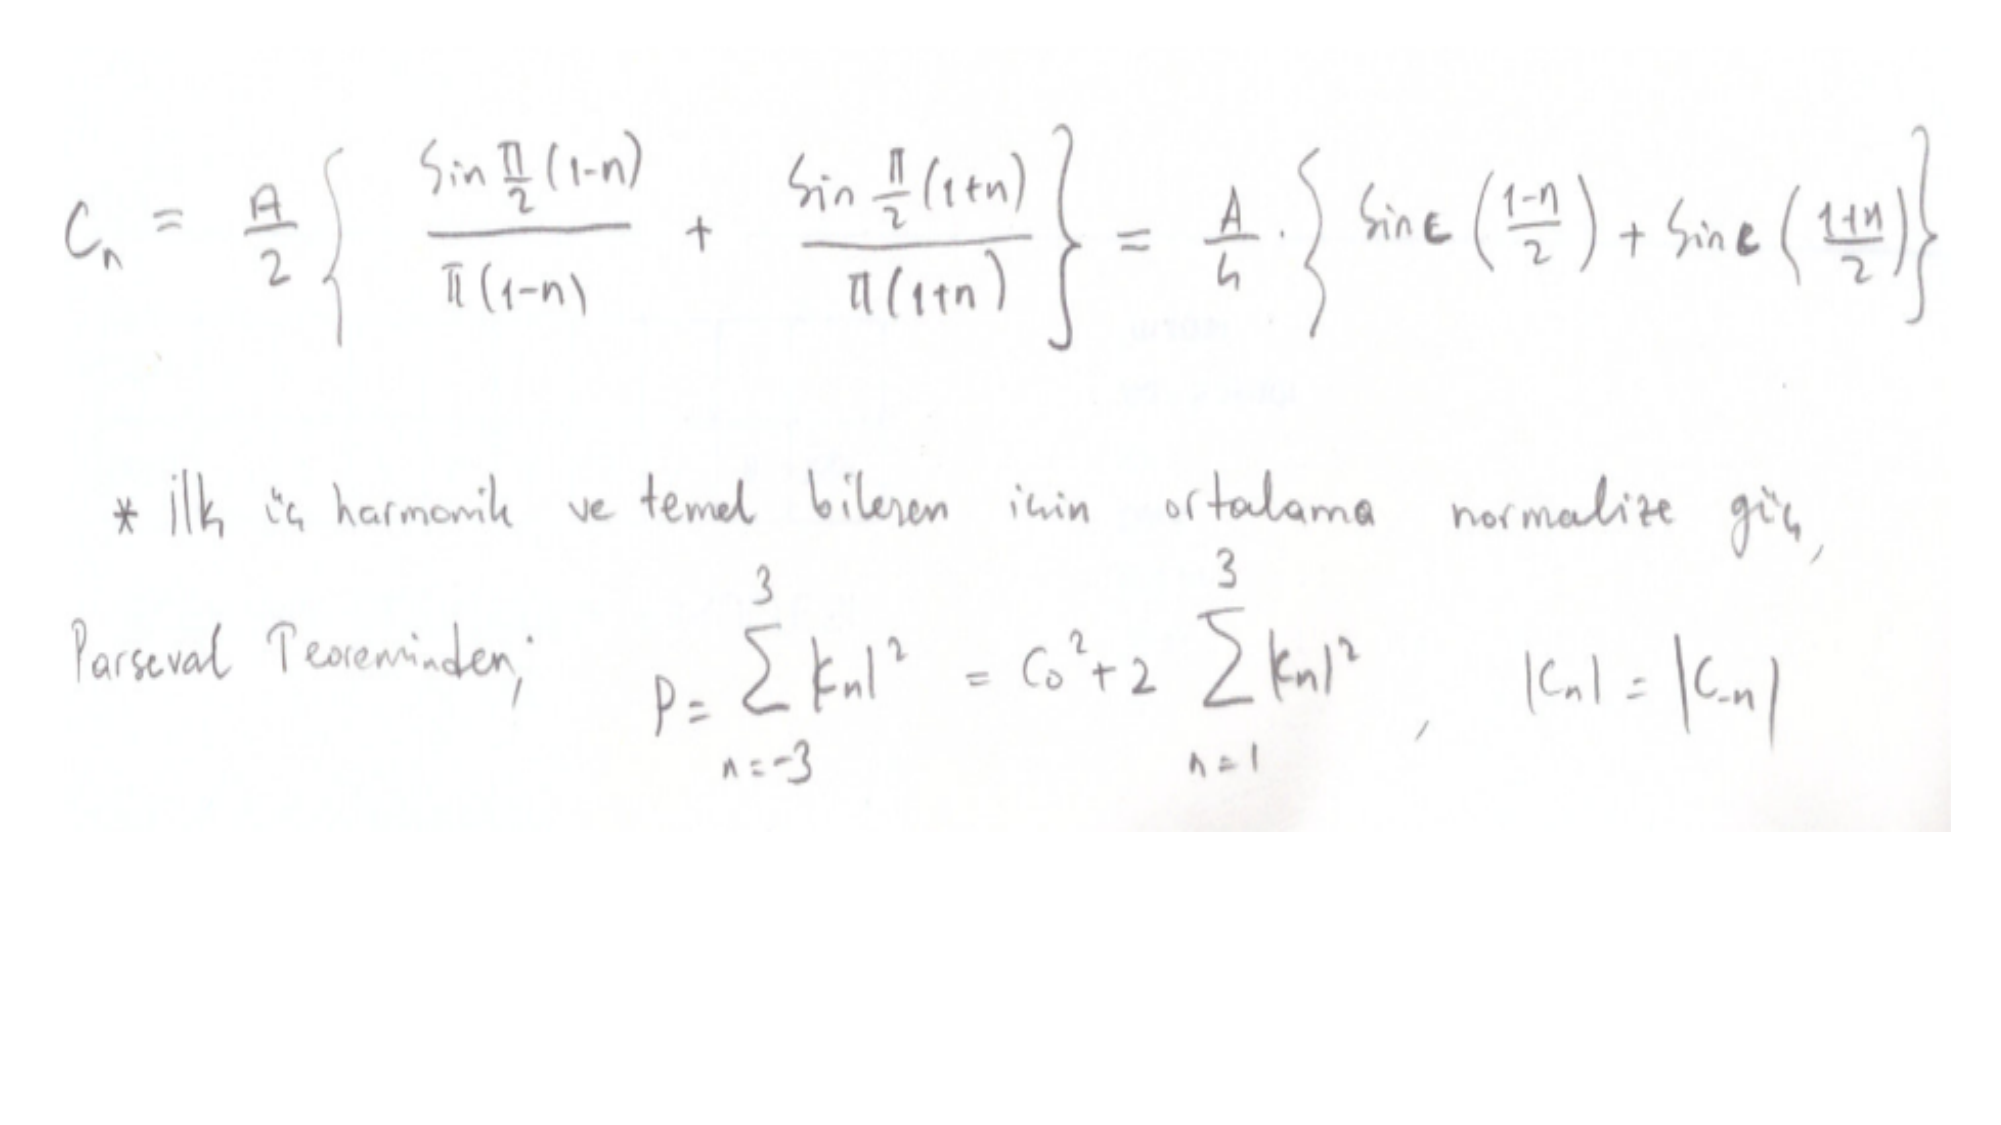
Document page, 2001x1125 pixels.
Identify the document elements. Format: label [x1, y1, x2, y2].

picture [64, 46, 1951, 833]
